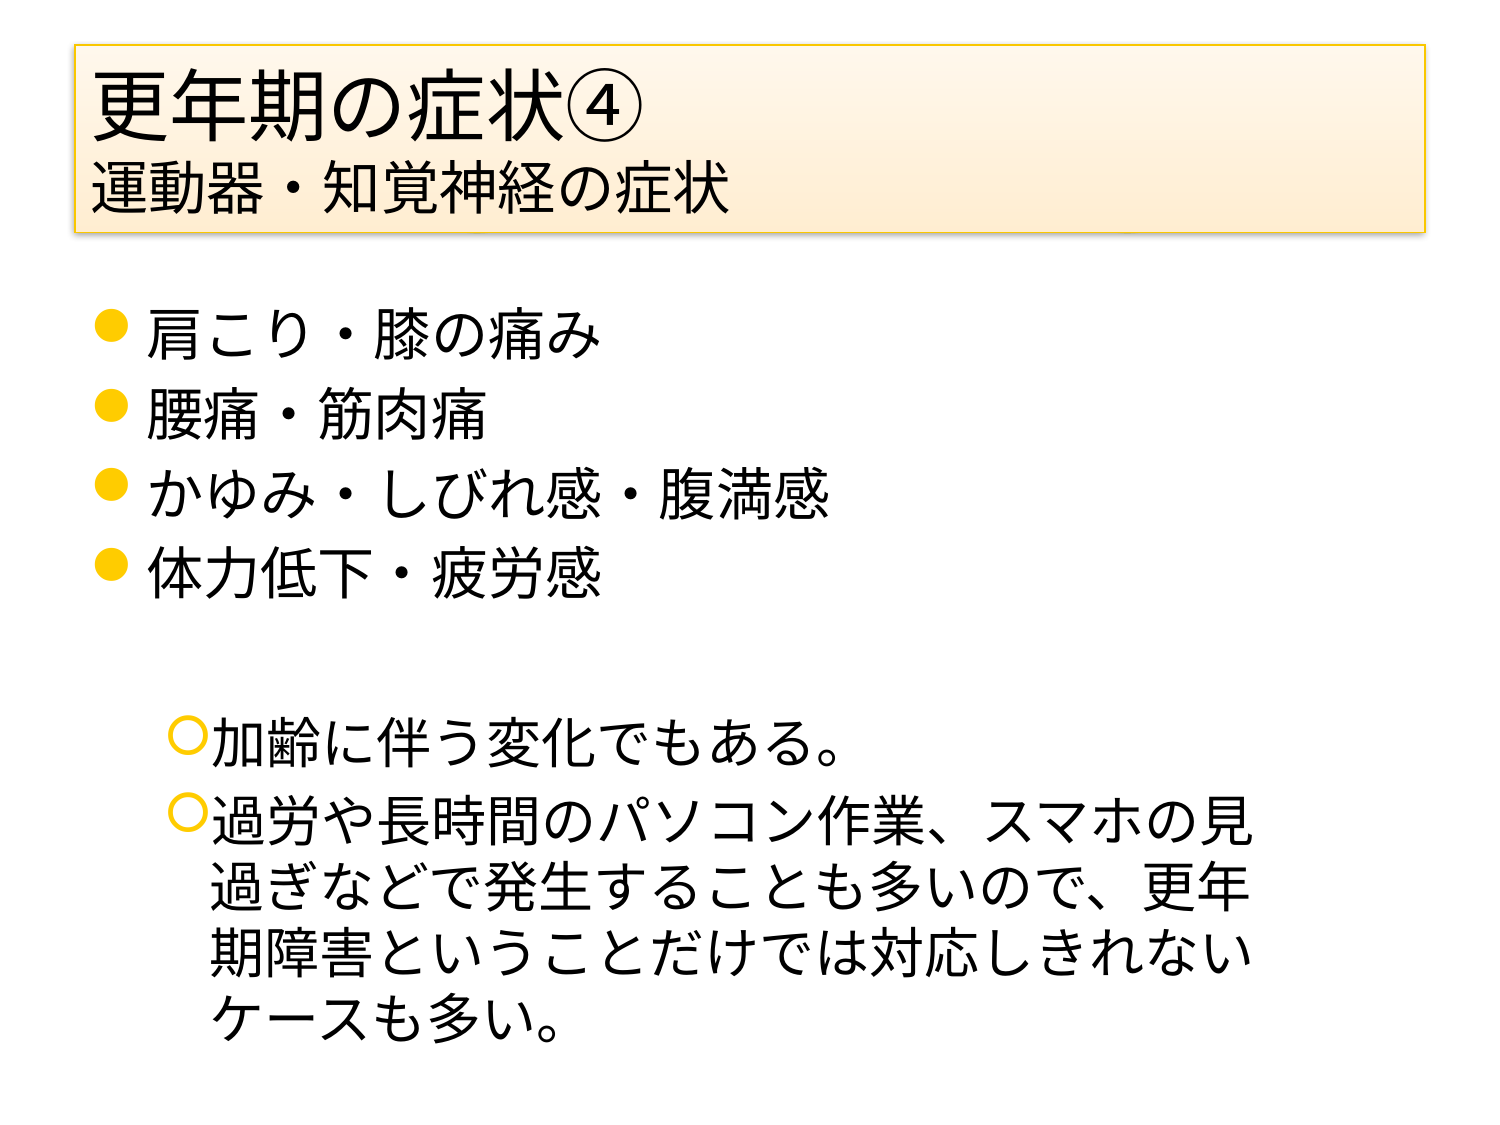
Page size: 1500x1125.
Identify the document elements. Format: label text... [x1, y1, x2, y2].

list 肩こり・膝の痛み 腰痛・筋肉痛 かゆみ・しびれ感・腹満感 体力低下・疲労感 加齢に伴う変化でもある。 過労や長時間のパソコン作業、スマホの見過ぎなどで発生することも多いので、更年期障害ということだけでは対応しきれないケースも多い。 [74, 290, 1301, 1063]
title 更年期の症状④ 運動器・知覚神経の症状 [74, 44, 1426, 233]
